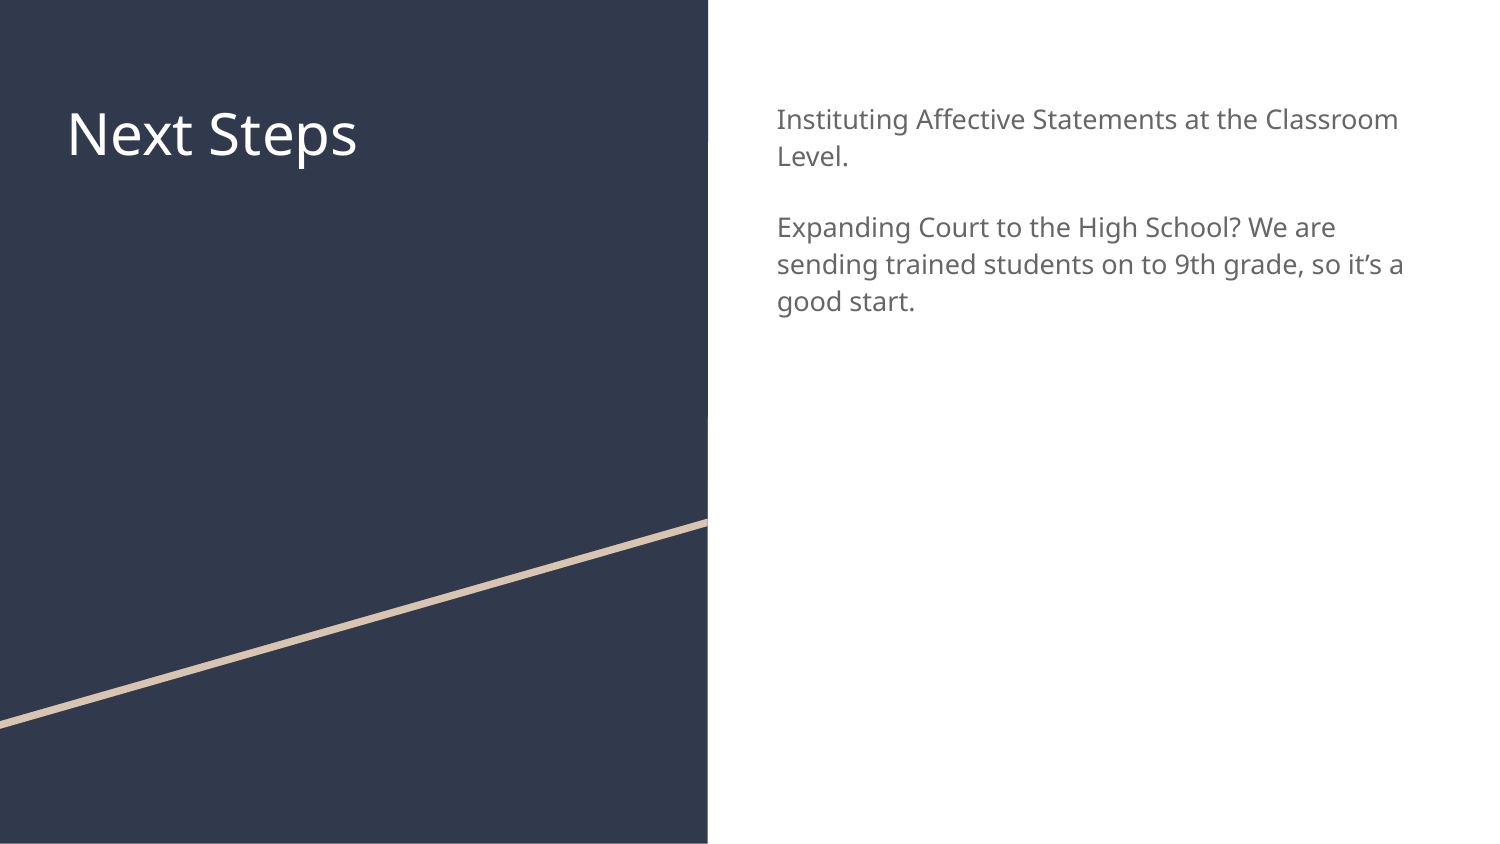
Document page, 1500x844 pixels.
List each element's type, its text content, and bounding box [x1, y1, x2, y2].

list Instituting Affective Statements at the Classroom Level. Expanding Court to the High School? We are sending trained students on to 9th grade, so it’s a good start. [761, 82, 1446, 755]
title Next Steps [51, 82, 660, 494]
